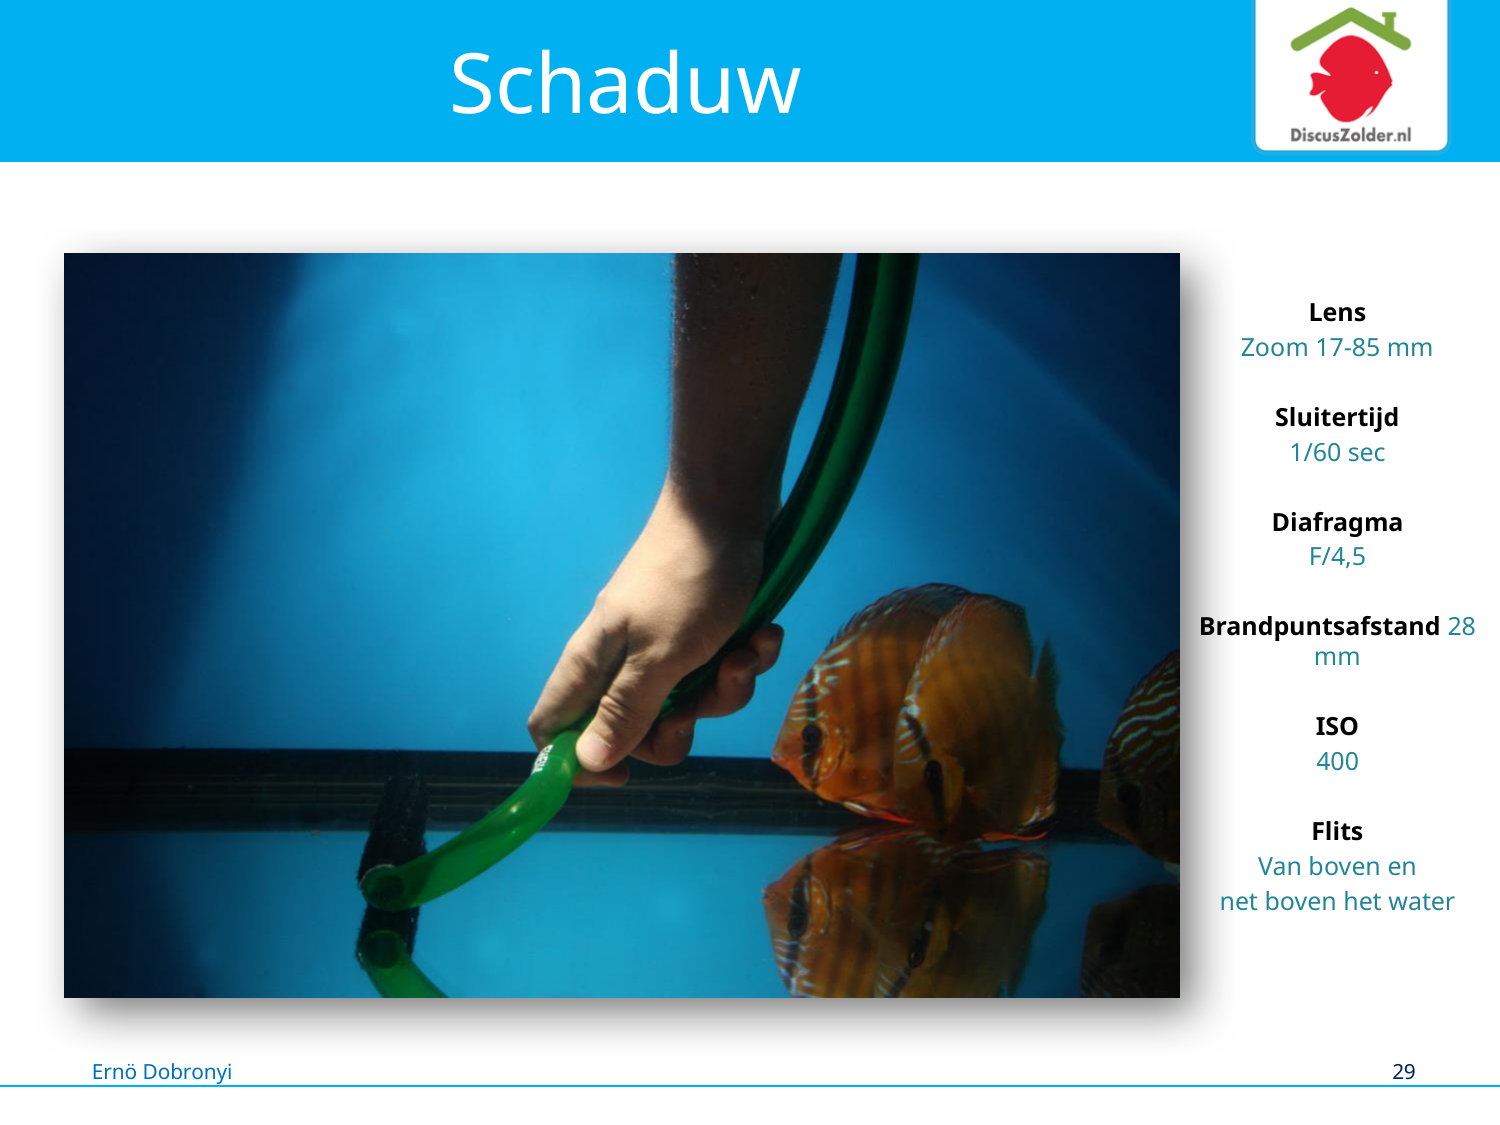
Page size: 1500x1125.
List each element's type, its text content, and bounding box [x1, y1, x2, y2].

text_box Lens Zoom 17-85 mm Sluitertijd 1/60 sec Diafragma F/4,5 Brandpuntsafstand 28 mm ISO 400 Flits Van boven en net boven het water [1181, 253, 1494, 993]
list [64, 253, 1180, 998]
picture [1252, 0, 1451, 154]
footer Ernö Dobronyi [76, 1058, 553, 1084]
title Schaduw [76, 0, 1176, 162]
slide_number 29 [1080, 1058, 1431, 1084]
